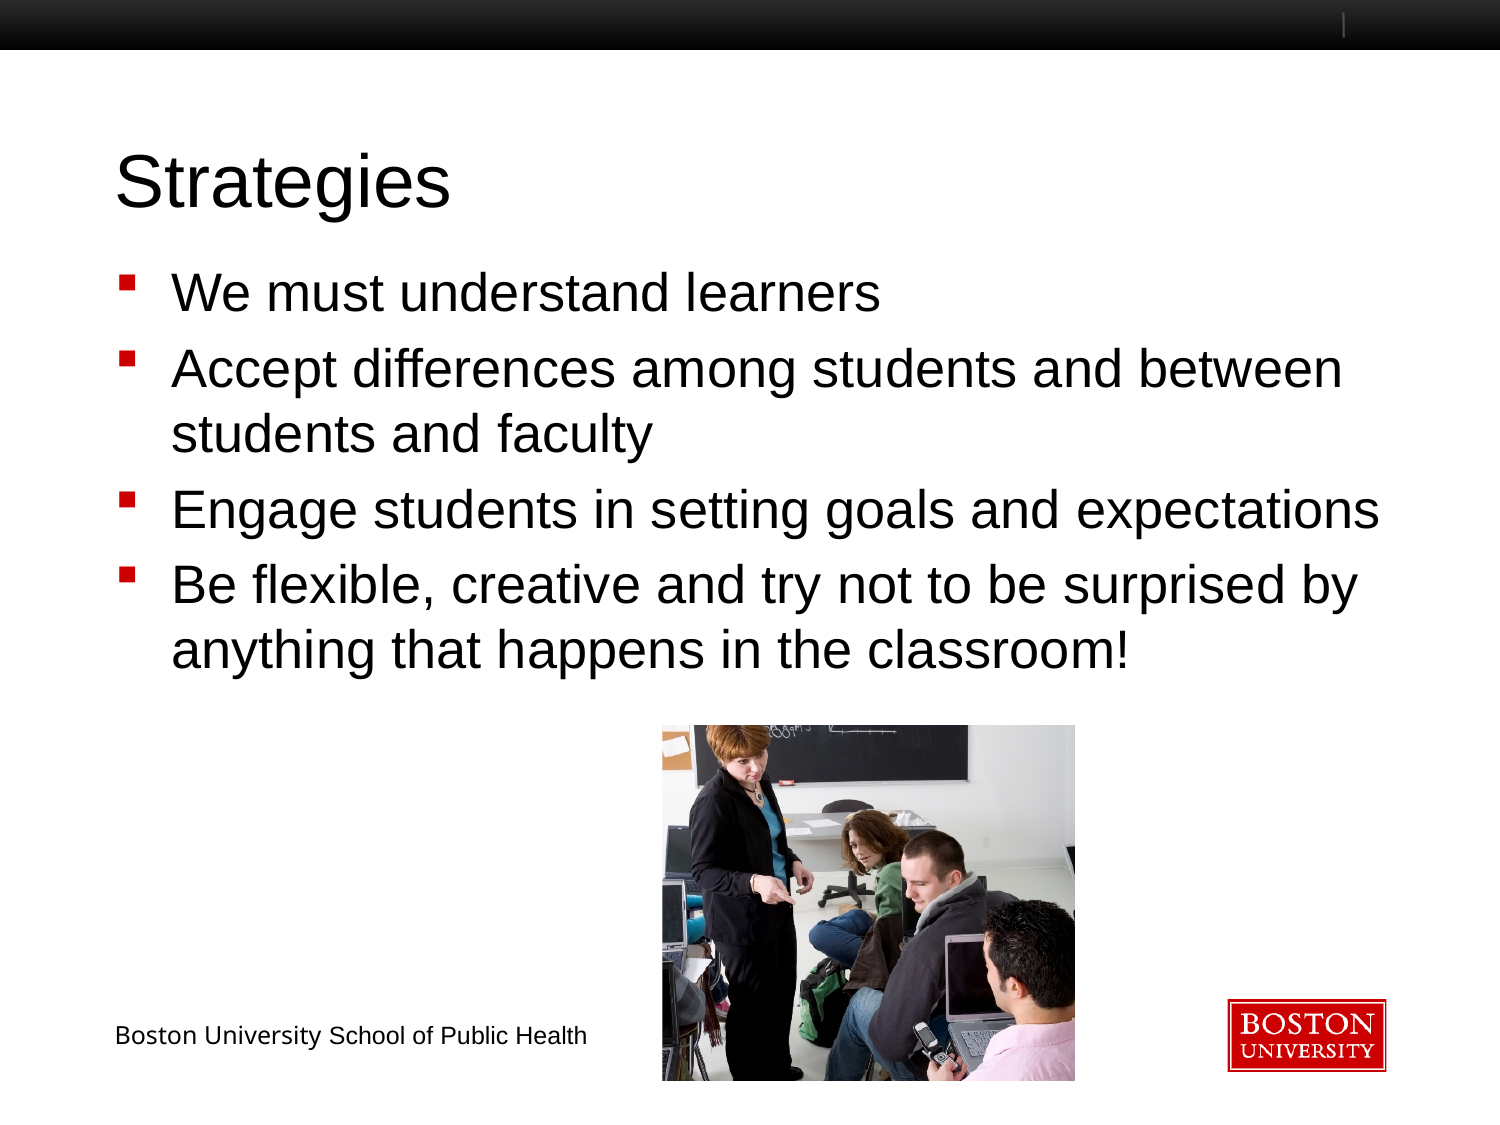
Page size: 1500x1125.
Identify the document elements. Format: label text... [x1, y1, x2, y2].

list We must understand learners Accept differences among students and between students and faculty Engage students in setting goals and expectations Be flexible, creative and try not to be surprised by anything that happens in the classroom! [99, 249, 1401, 888]
title Strategies [99, 124, 1401, 238]
picture [662, 724, 1076, 1081]
